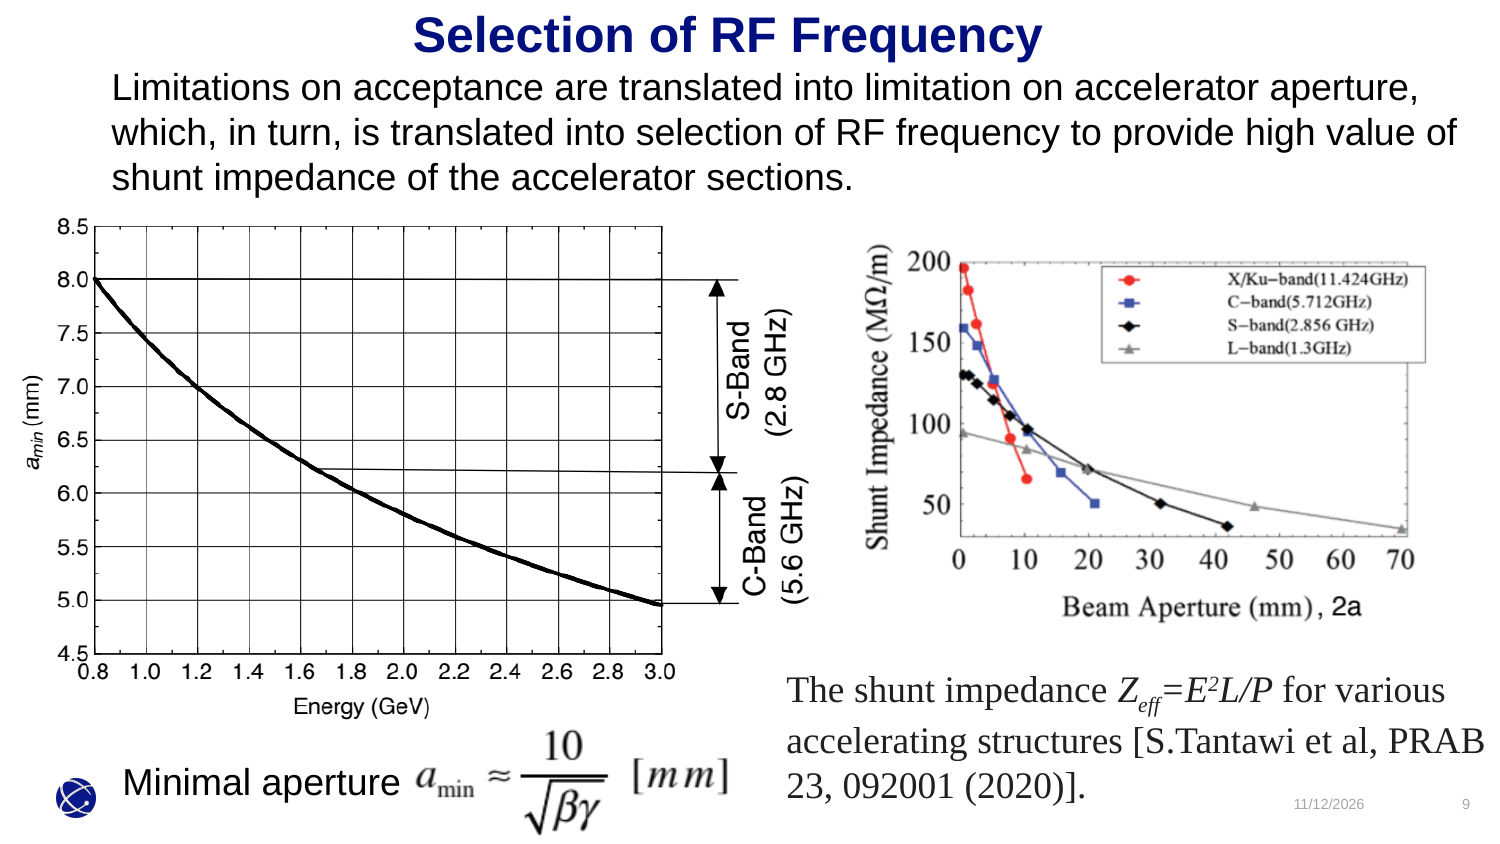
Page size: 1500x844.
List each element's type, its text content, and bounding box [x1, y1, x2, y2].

text_box Limitations on acceptance are translated into limitation on accelerator aperture, which, in turn, is translated into selection of RF frequency to provide high value of shunt impedance of the accelerator sections. [96, 55, 1481, 206]
picture [13, 210, 810, 720]
title Selection of RF Frequency [53, 2, 1404, 116]
text_box The shunt impedance Zeff=E2L/P for various accelerating structures [S.Tantawi et al, PRAB 23, 092001 (2020)]. [771, 657, 1500, 814]
picture [53, 775, 99, 821]
picture [821, 206, 1500, 653]
text_box Minimal aperture [107, 750, 413, 810]
picture [413, 723, 729, 838]
